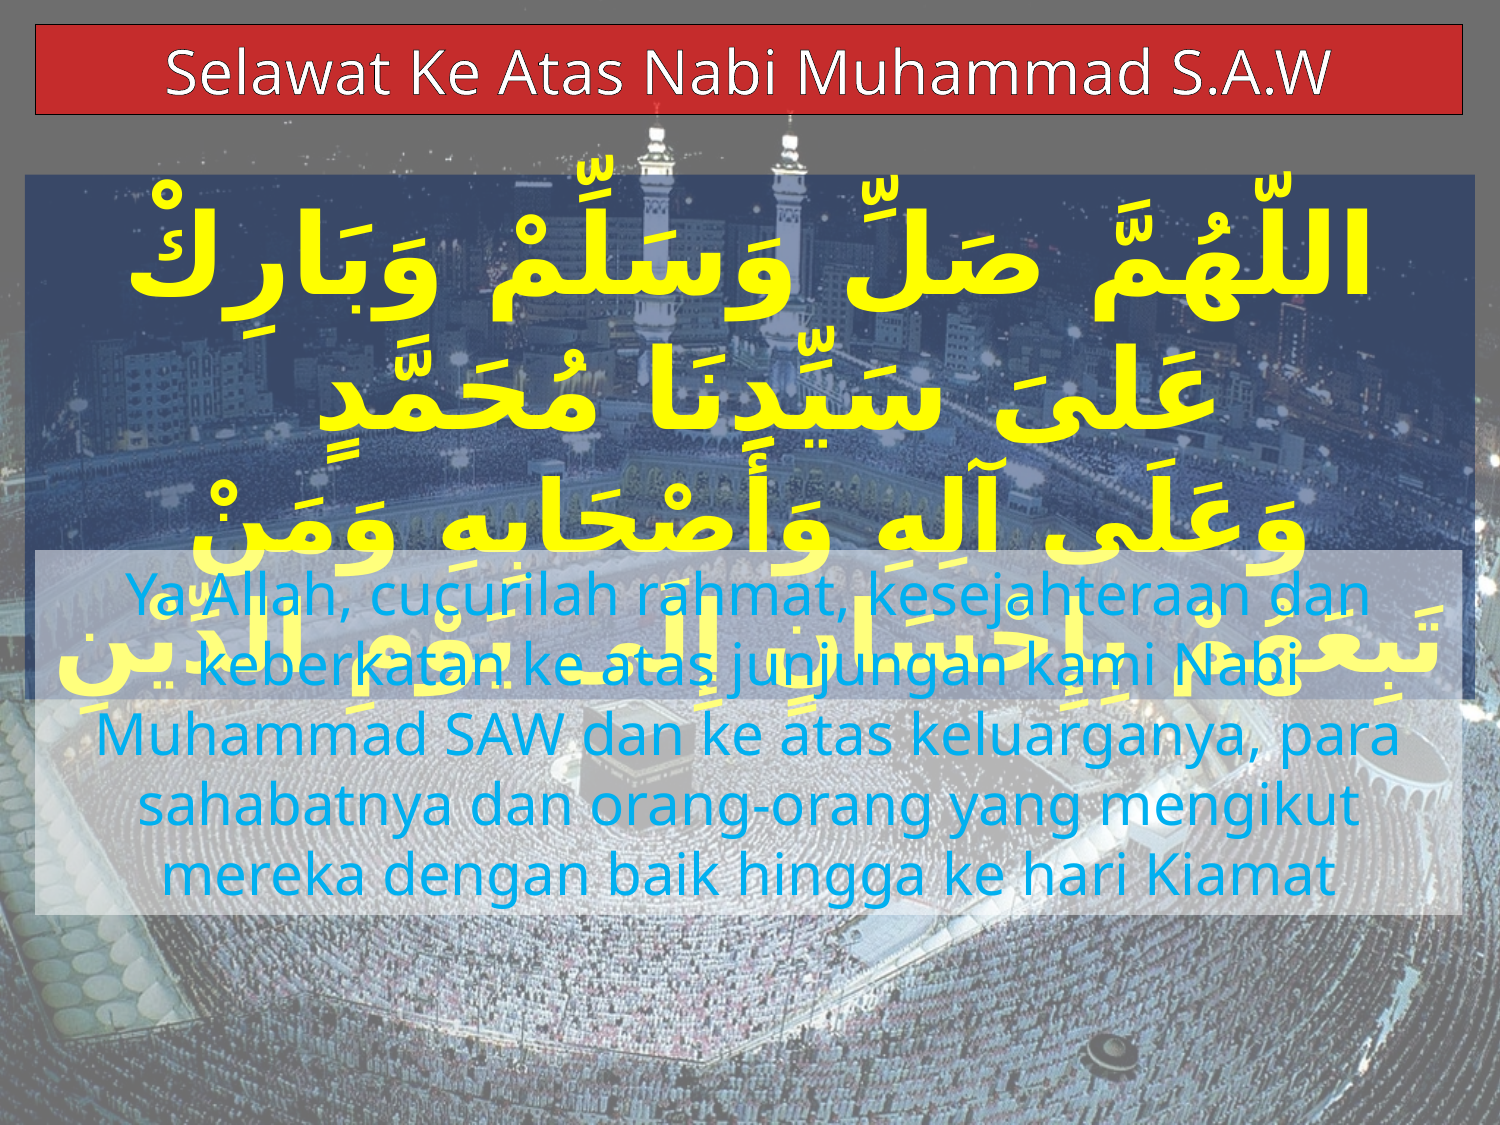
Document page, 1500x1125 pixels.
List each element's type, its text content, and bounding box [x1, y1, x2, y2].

text_box Ya Allah, cucurilah rahmat, kesejahteraan dan keberkatan ke atas junjungan kami Nabi Muhammad SAW dan ke atas keluarganya, para sahabatnya dan orang-orang yang mengikut mereka dengan baik hingga ke hari Kiamat [35, 550, 1463, 915]
text_box اللّهُمَّ صَلِّ وَسَلِّمْ وَبَارِكْ عَلىَ سَيِّدِنَا مُحَمَّدٍ وَعَلَى آلِهِ وَأَصْحَابِهِ وَمَنْ تَبِعَهُمْ بِإِحْسَانٍ إِلَى يَوْمِ الدِّيْنِ [24, 174, 1475, 700]
text_box Selawat Ke Atas Nabi Muhammad S.A.W [35, 24, 1463, 115]
